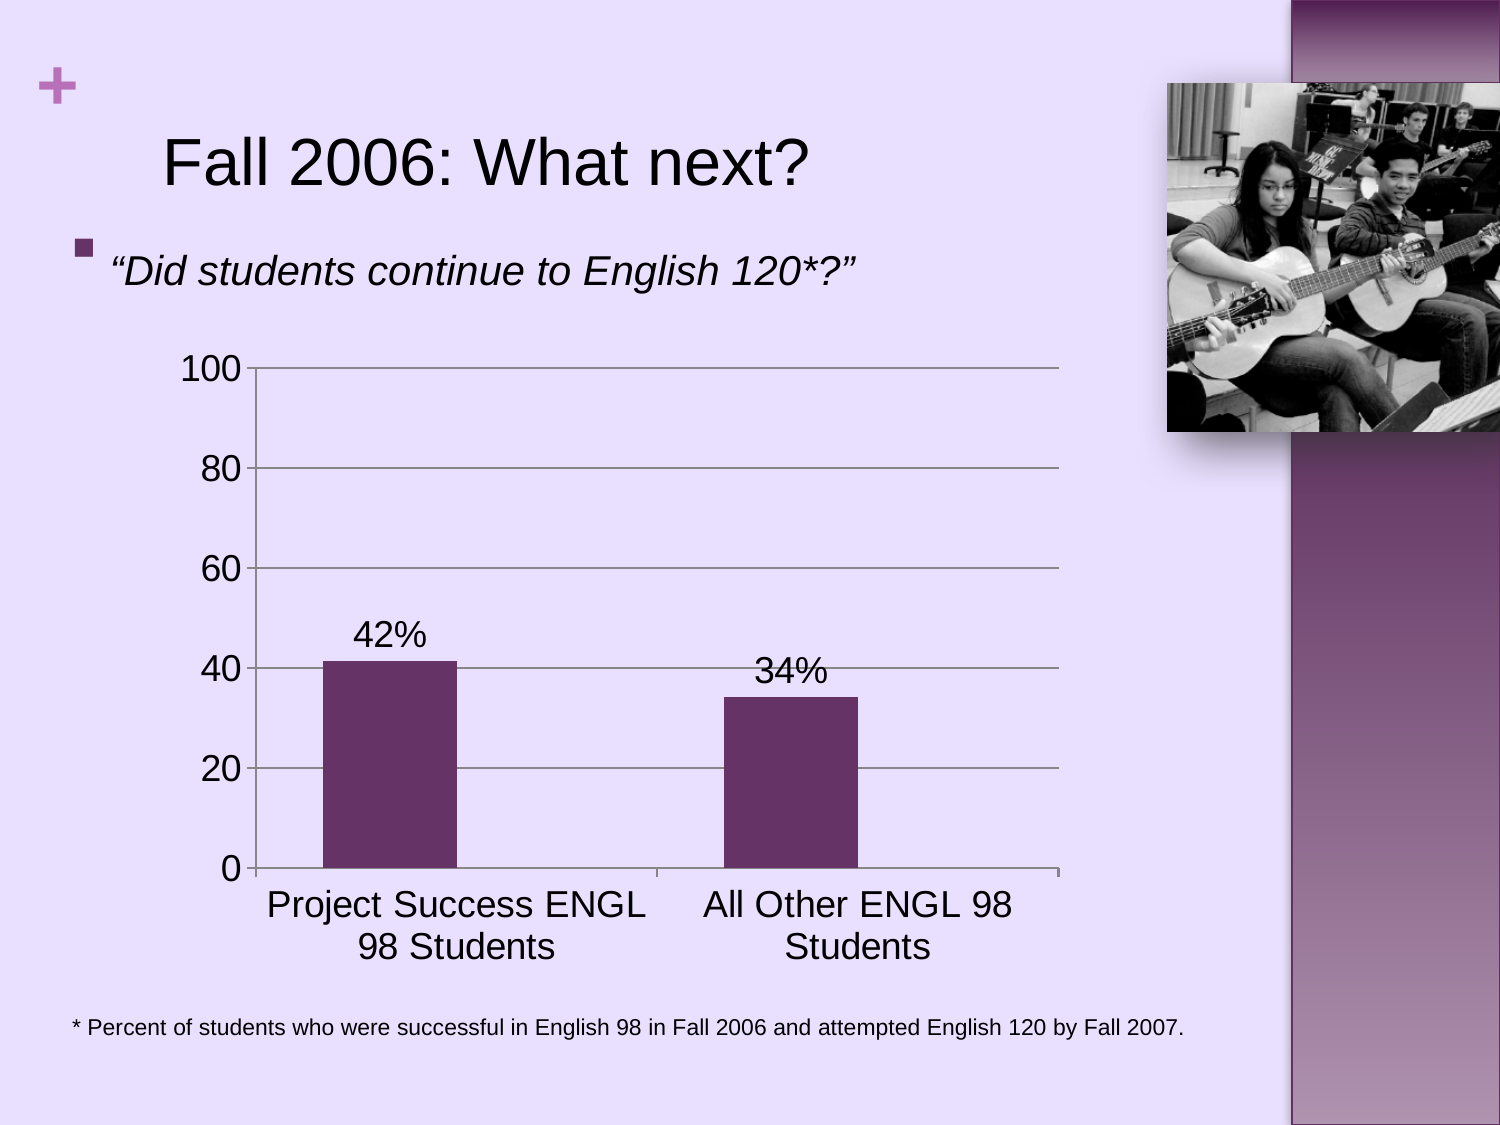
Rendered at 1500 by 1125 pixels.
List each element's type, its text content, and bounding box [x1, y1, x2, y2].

text_box * Percent of students who were successful in English 98 in Fall 2006 and attempted English 120 by Fall 2007. [57, 1004, 1241, 1048]
text_box [1291, 479, 1500, 1125]
title Fall 2006: What next? [147, 111, 1152, 194]
list “Did students continue to English 120*?” [57, 194, 1220, 1004]
chart [161, 333, 1078, 981]
text_box [1291, 0, 1500, 67]
picture [1166, 82, 1500, 433]
